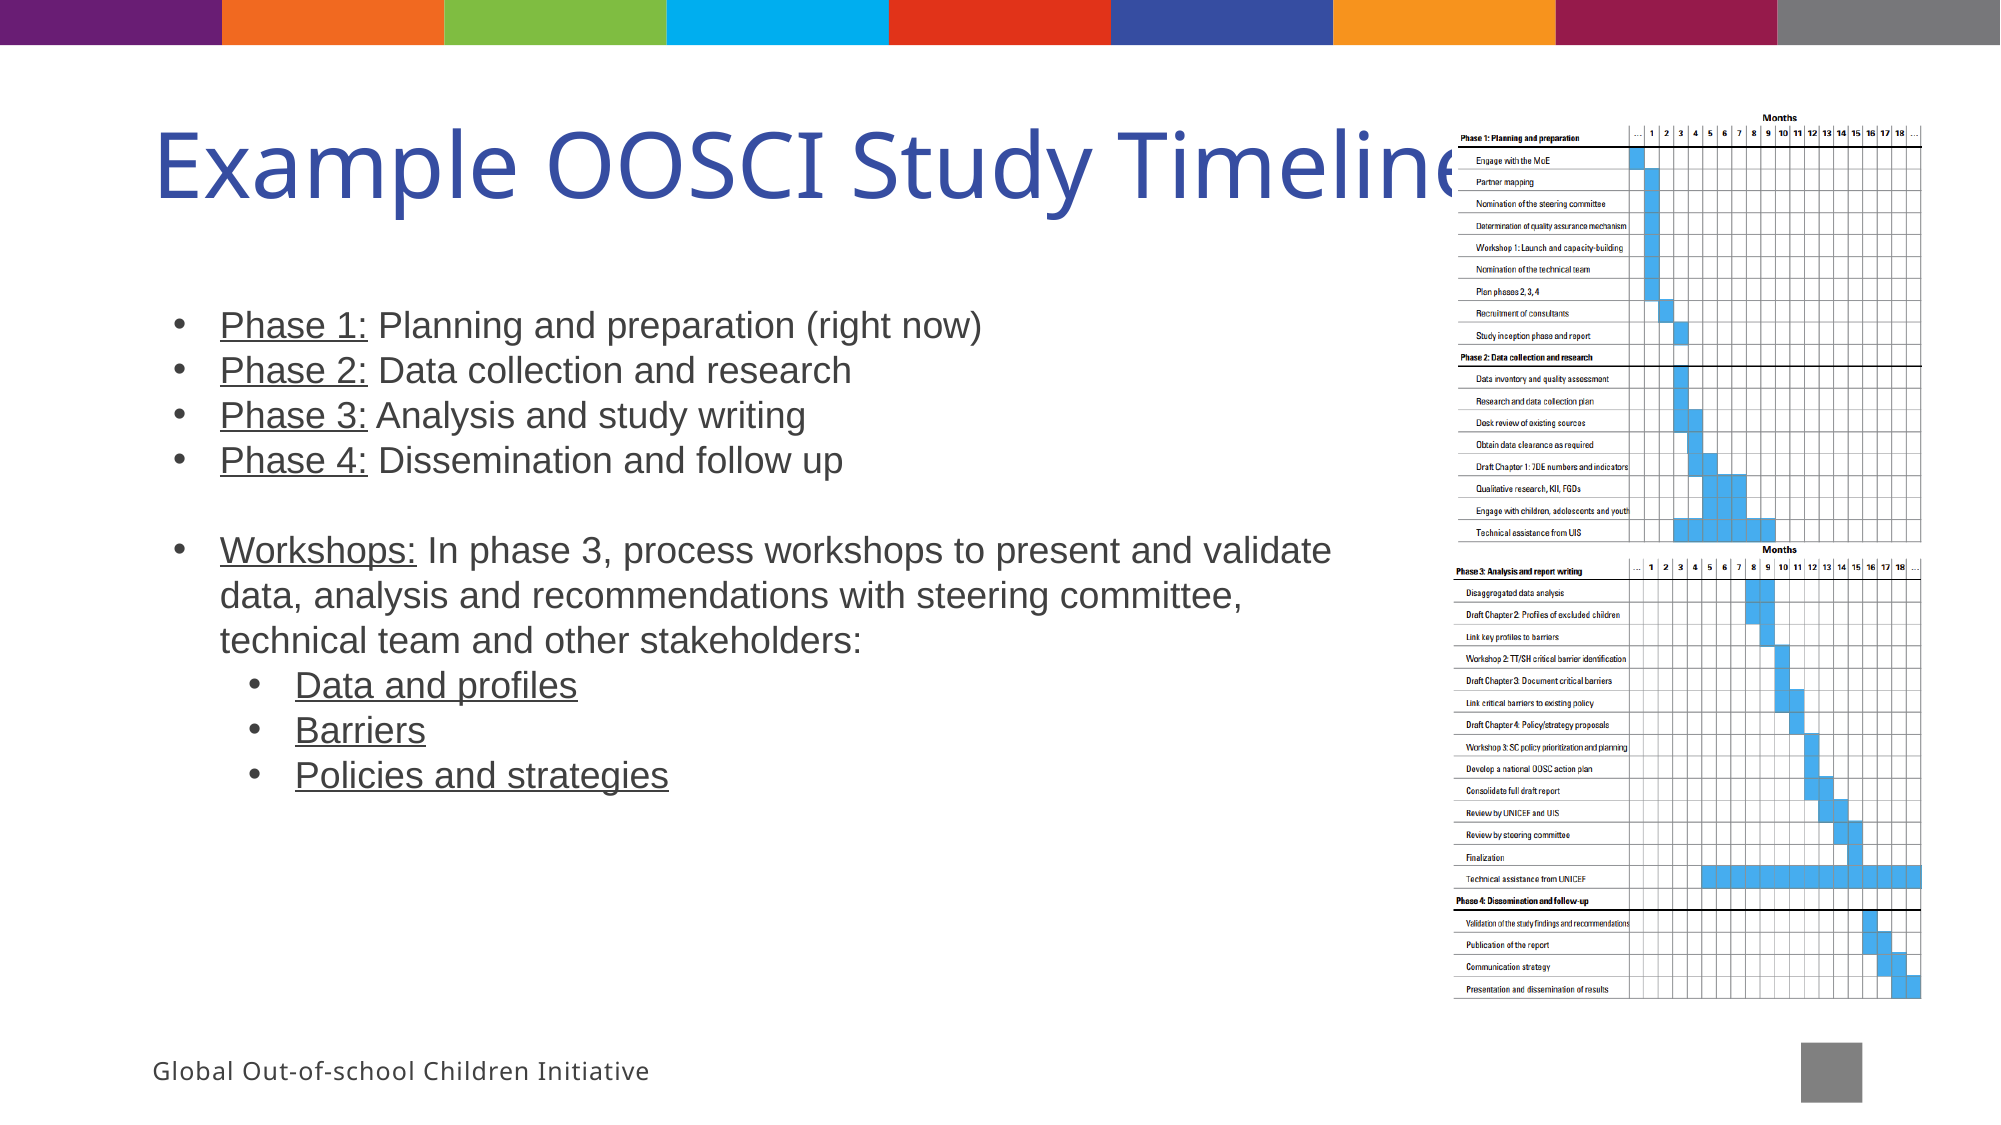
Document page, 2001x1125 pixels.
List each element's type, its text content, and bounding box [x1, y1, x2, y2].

picture [1434, 99, 1943, 1009]
title Example OOSCI Study Timeline [137, 59, 1863, 278]
slide_number 26 [1801, 1042, 1863, 1103]
footer Global Out-of-school Children Initiative [137, 1042, 1338, 1103]
text_box Phase 1: Planning and preparation (right now) Phase 2: Data collection and research Phase 3: Analysis and study writing Phase 4: Dissemination and follow up Workshops: In phase 3, process workshops to present and validate data, analysis and recommendations with steering committee, technical team and other stakeholders: Data and profiles Barriers Policies and strategies [158, 293, 1359, 803]
